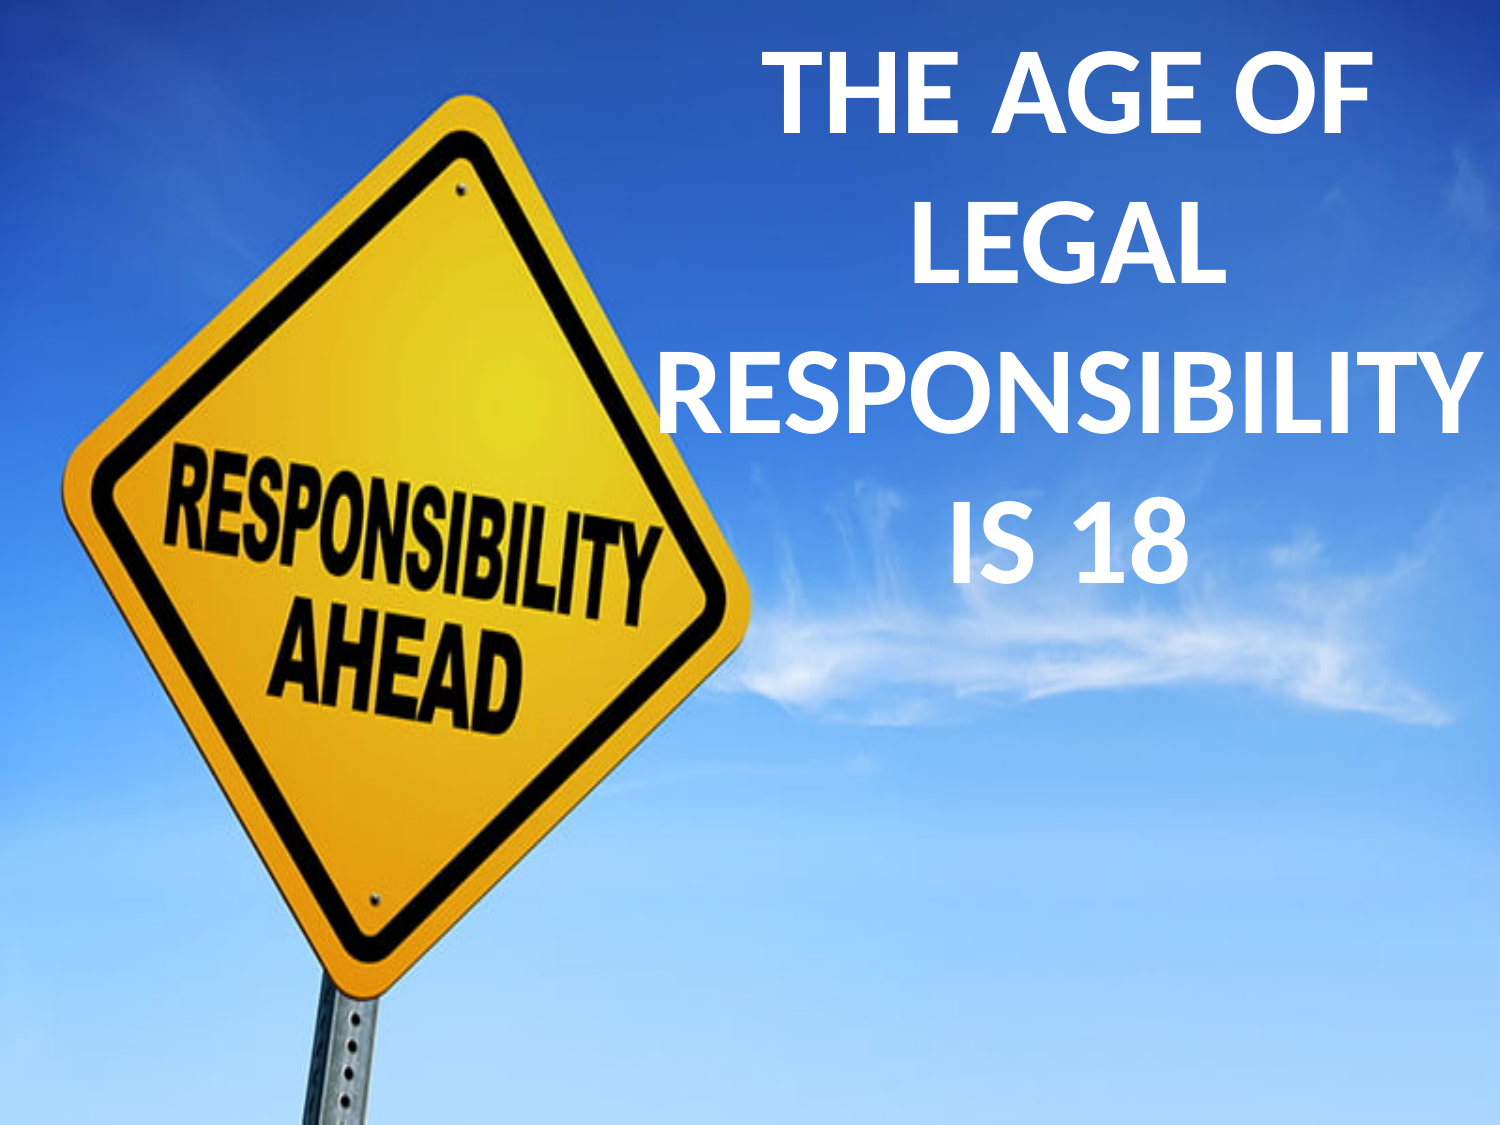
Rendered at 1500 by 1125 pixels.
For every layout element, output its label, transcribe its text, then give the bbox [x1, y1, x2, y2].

list THE AGE OF LEGAL RESPONSIBILITY IS 18 [637, 1, 1500, 639]
picture [0, 0, 1500, 1125]
